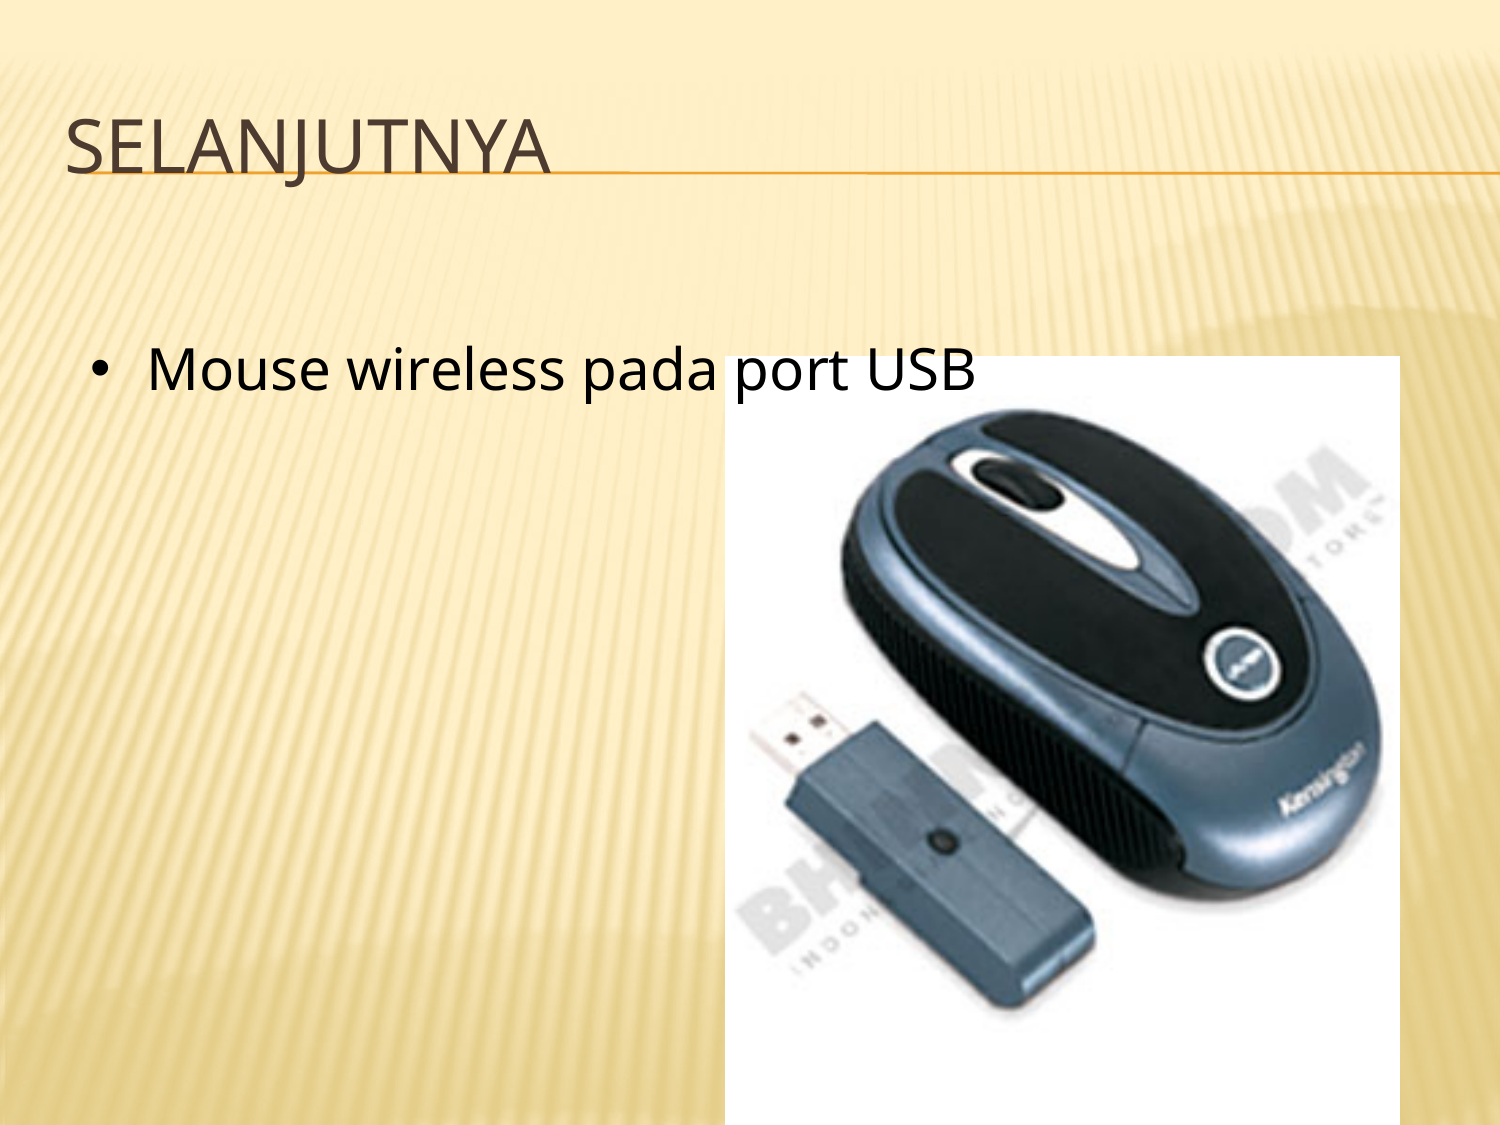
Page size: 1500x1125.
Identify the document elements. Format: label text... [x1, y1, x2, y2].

title Selanjutnya [50, 75, 1475, 213]
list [724, 355, 1401, 1125]
text_box Mouse wireless pada port USB [75, 324, 1013, 963]
